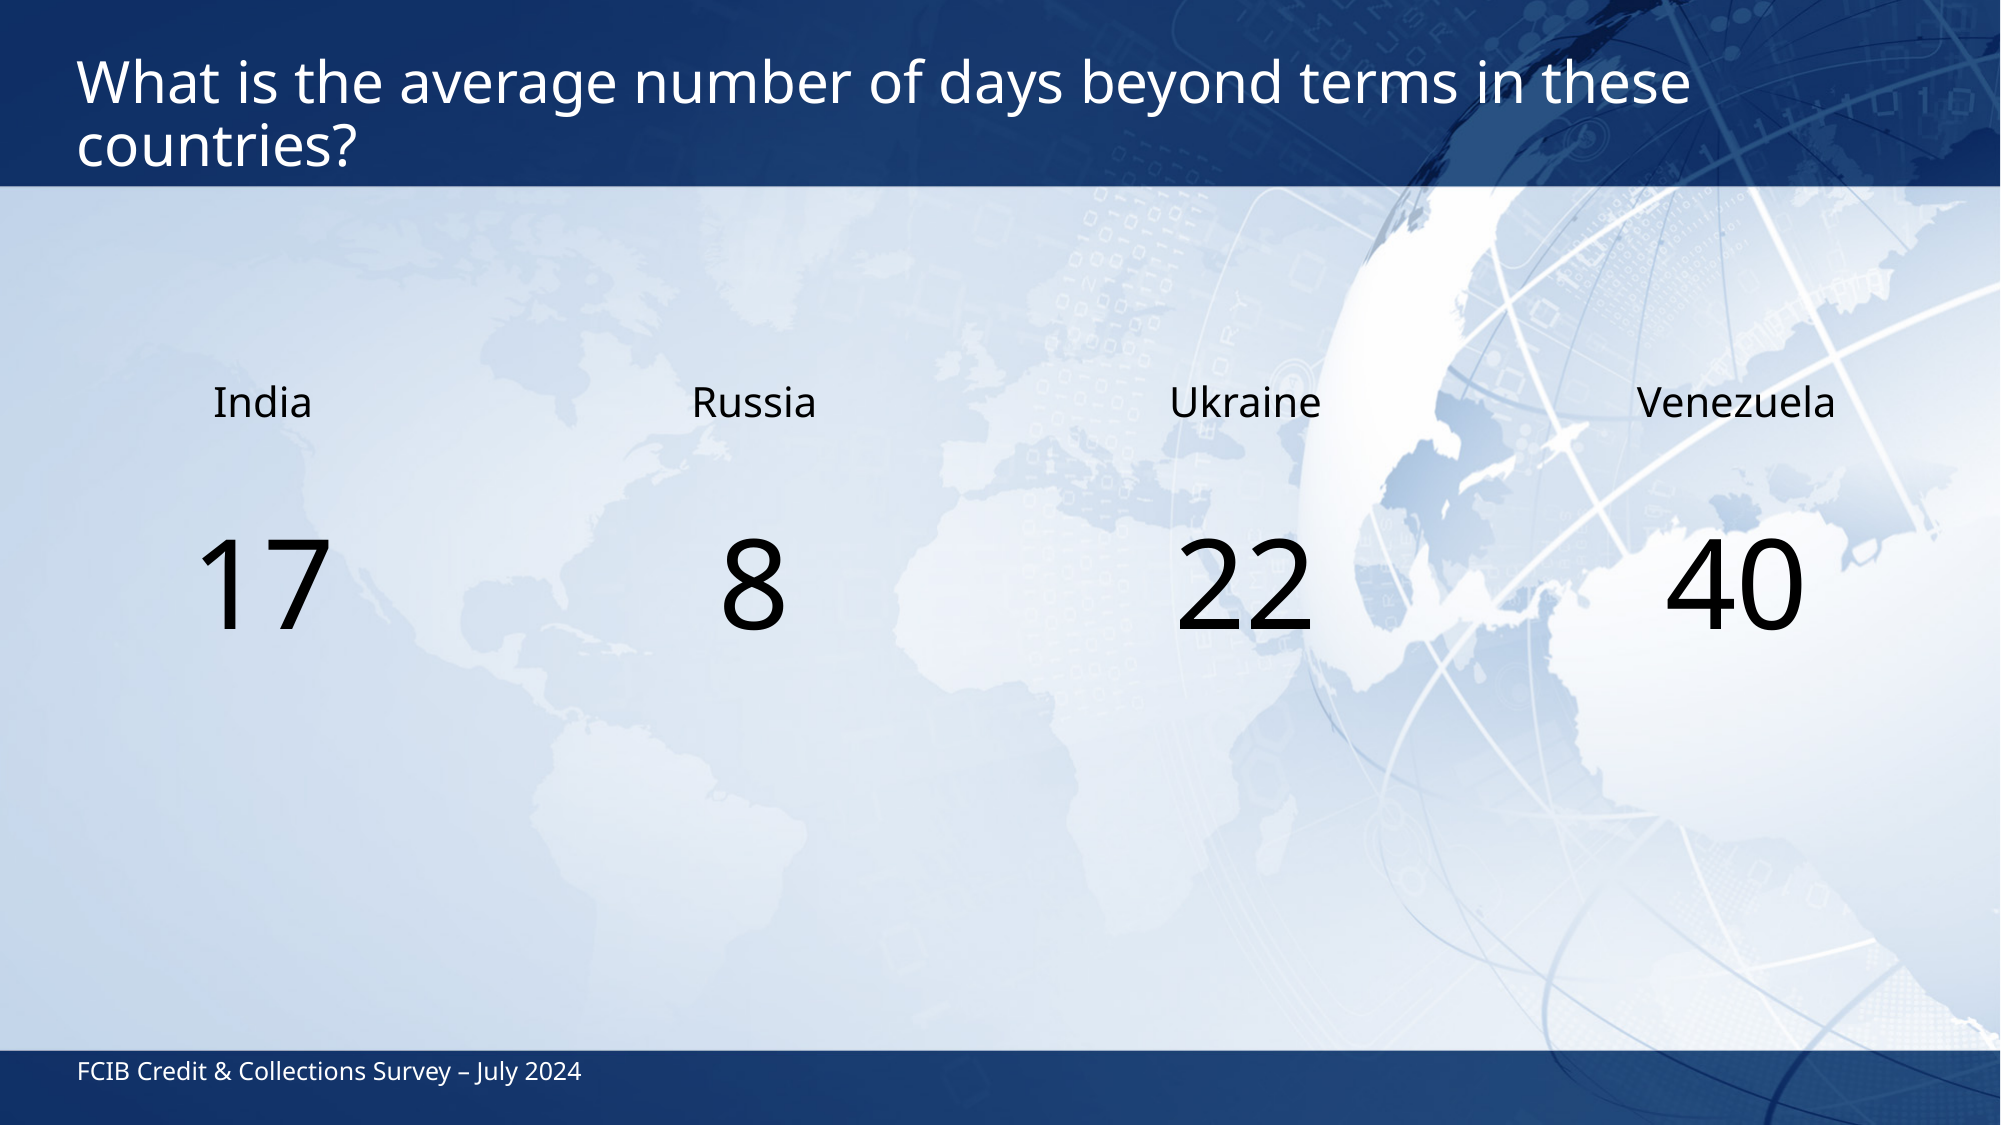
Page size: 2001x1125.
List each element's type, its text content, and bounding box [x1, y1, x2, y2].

text_box India 17 [0, 299, 491, 906]
picture [0, 0, 2001, 1125]
footer FCIB Credit & Collections Survey – July 2024 [61, 1042, 1338, 1103]
text_box Russia 8 [491, 299, 982, 906]
text_box Ukraine 22 [982, 299, 1473, 906]
title What is the average number of days beyond terms in these countries? [61, 59, 1937, 188]
text_box Venezuela 40 [1473, 299, 2000, 906]
